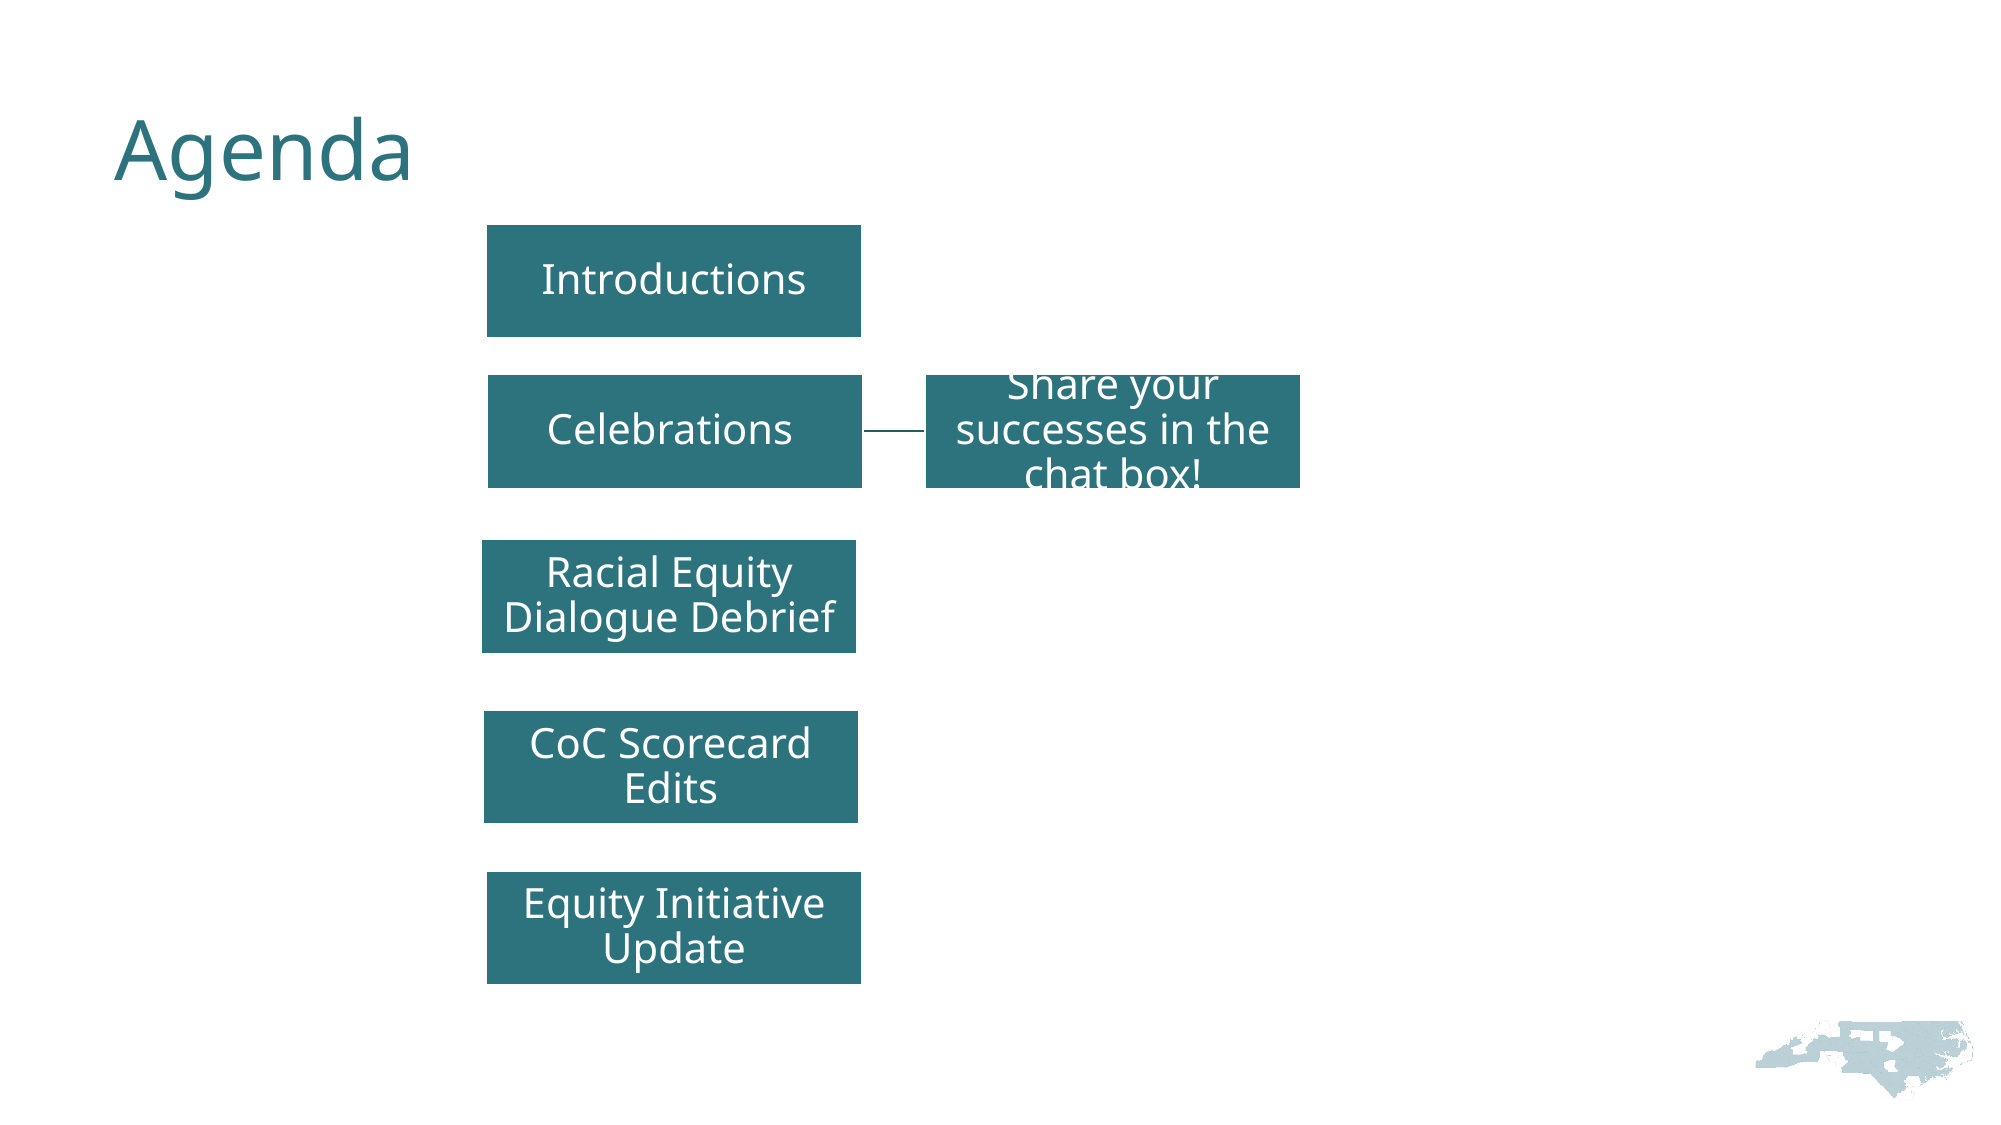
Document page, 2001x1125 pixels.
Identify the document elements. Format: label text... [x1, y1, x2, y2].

title Agenda [99, 45, 1750, 213]
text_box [74, 222, 1725, 986]
